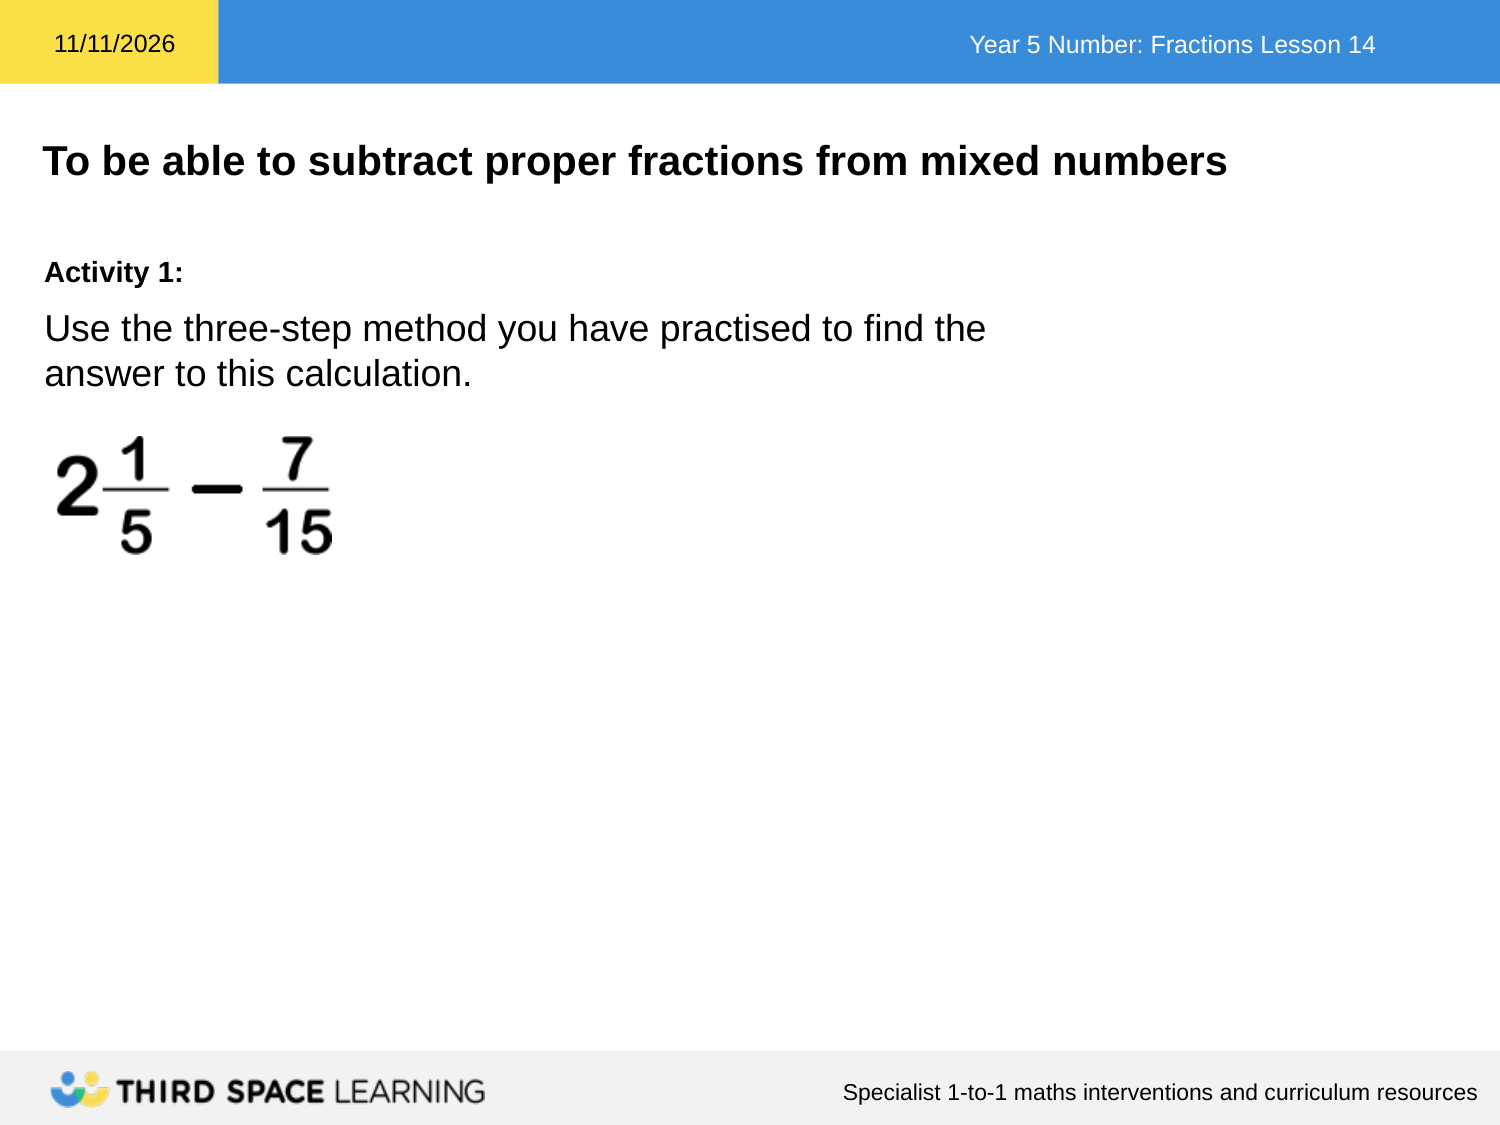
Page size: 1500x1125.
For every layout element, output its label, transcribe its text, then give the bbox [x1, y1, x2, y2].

text_box Activity 1: [29, 246, 200, 296]
picture [56, 436, 332, 555]
picture [50, 1071, 485, 1108]
text_box Use the three-step method you have practised to find the answer to this calculation. [29, 296, 1500, 807]
